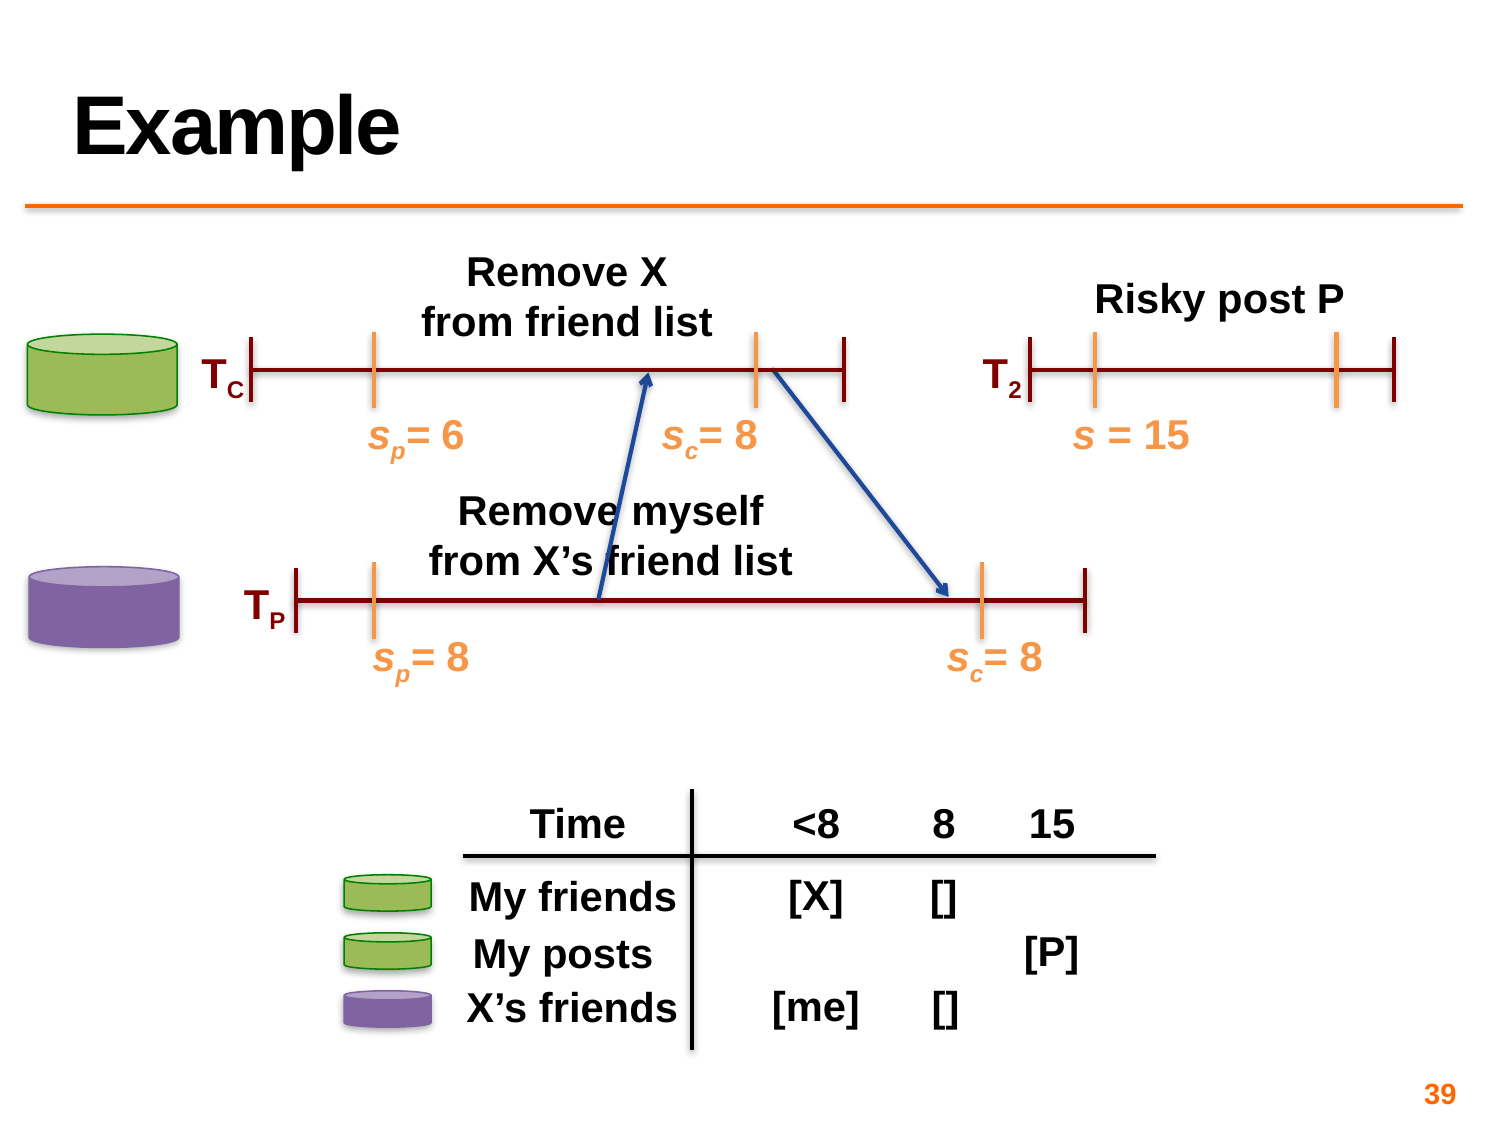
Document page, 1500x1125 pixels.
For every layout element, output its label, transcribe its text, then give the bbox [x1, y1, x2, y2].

text_box Risky post P [1079, 264, 1360, 329]
text_box [X] [773, 866, 859, 927]
text_box [28, 565, 180, 649]
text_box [598, 412, 649, 600]
text_box sc= 8 [931, 641, 1058, 695]
text_box Remove myself from X’s friend list [413, 476, 593, 566]
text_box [377, 337, 752, 403]
text_box [343, 873, 432, 912]
text_box <8 [777, 789, 855, 852]
text_box [P] [1008, 917, 1095, 983]
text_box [1028, 337, 1091, 403]
text_box My posts [457, 918, 669, 973]
text_box Time [514, 789, 641, 852]
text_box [1099, 337, 1333, 403]
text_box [986, 567, 1086, 633]
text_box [760, 337, 844, 403]
text_box s = 15 [1036, 412, 1227, 466]
text_box sc= 8 [652, 412, 767, 472]
text_box sp= 6 [352, 412, 480, 472]
text_box Remove X from friend list [400, 237, 734, 335]
text_box [] [916, 972, 975, 1038]
text_box [26, 333, 177, 416]
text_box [1340, 337, 1394, 403]
title Example [57, 2, 1463, 178]
text_box My friends [453, 862, 687, 928]
text_box [] [914, 863, 973, 927]
text_box [me] [757, 972, 876, 1038]
text_box TP [218, 570, 311, 642]
text_box 15 [1014, 789, 1091, 852]
text_box [343, 932, 432, 970]
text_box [377, 567, 978, 633]
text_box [249, 337, 370, 403]
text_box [294, 567, 370, 633]
text_box T2 [964, 339, 1030, 412]
text_box X’s friends [451, 973, 687, 1038]
text_box [343, 990, 432, 1028]
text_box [772, 369, 949, 598]
text_box TC [177, 339, 249, 412]
text_box 8 [917, 789, 971, 854]
text_box Remove myself from X’s friend list [652, 476, 767, 566]
text_box sp= 8 [357, 641, 485, 695]
slide_number 39 [1112, 1074, 1463, 1110]
